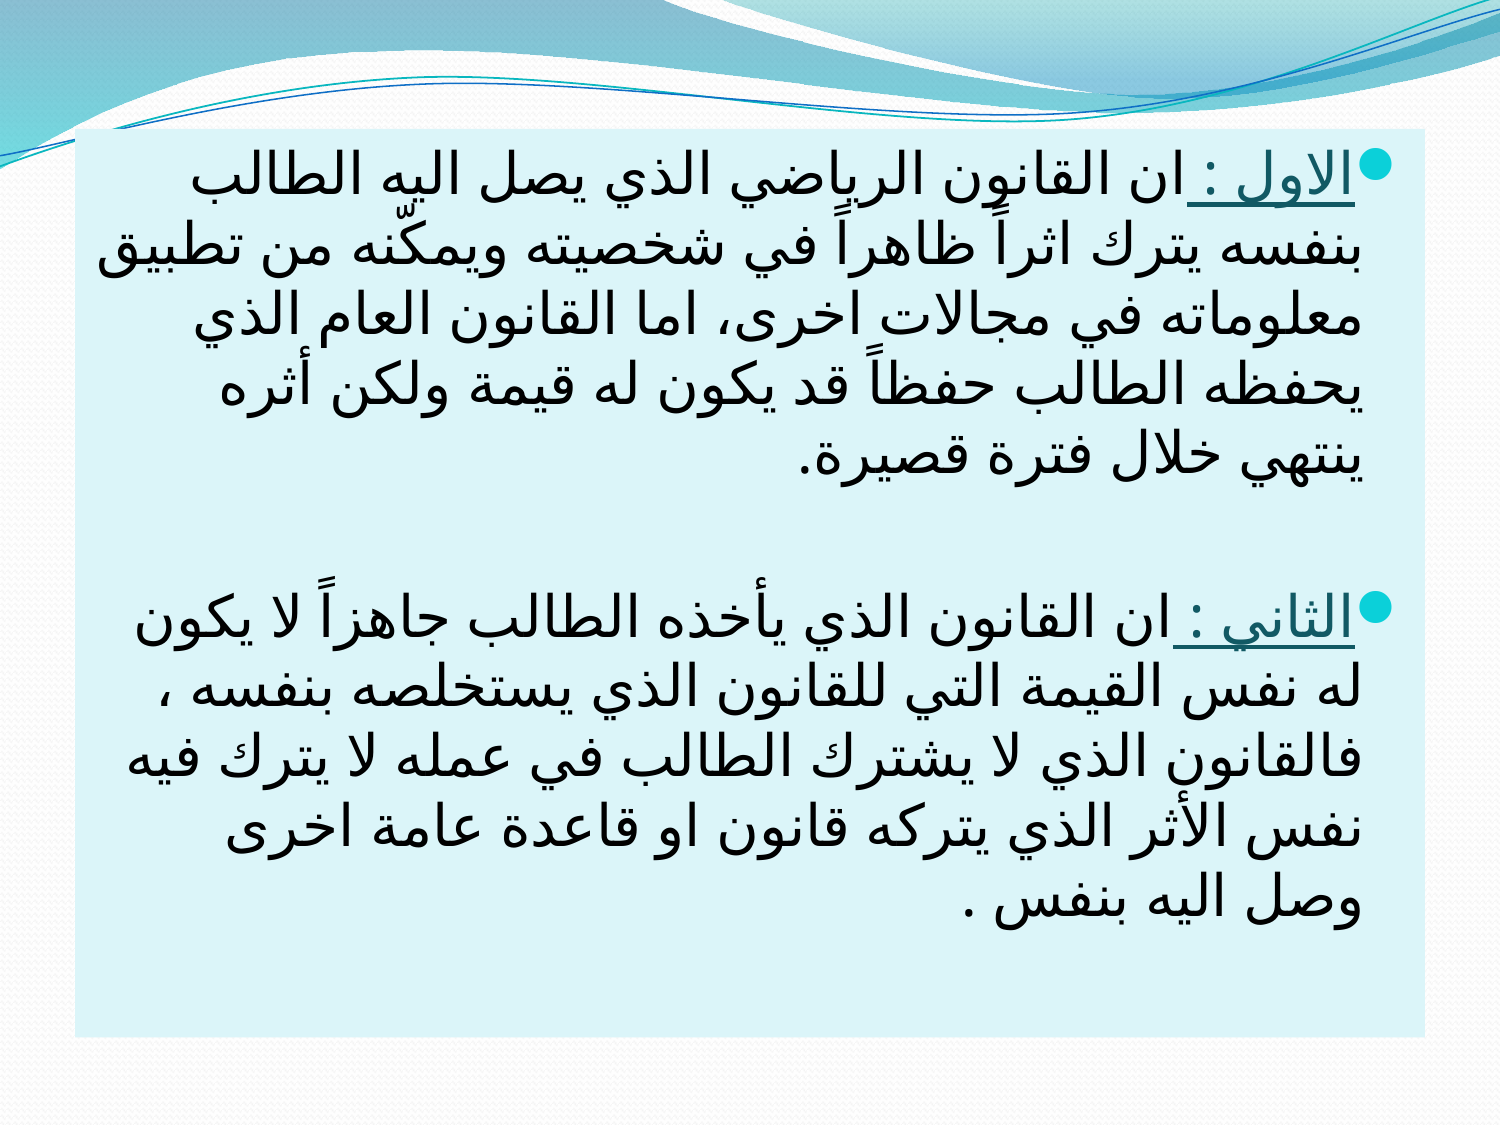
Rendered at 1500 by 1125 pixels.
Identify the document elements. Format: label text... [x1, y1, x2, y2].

list الاول : ان القانون الرياضي الذي يصل اليه الطالب بنفسه يترك اثراً ظاهراً في شخصيته ويمكّنه من تطبيق معلوماته في مجالات اخرى، اما القانون العام الذي يحفظه الطالب حفظاً قد يكون له قيمة ولكن أثره ينتهي خلال فترة قصيرة. الثاني : ان القانون الذي يأخذه الطالب جاهزاً لا يكون له نفس القيمة التي للقانون الذي يستخلصه بنفسه ، فالقانون الذي لا يشترك الطالب في عمله لا يترك فيه نفس الأثر الذي يتركه قانون او قاعدة عامة اخرى وصل اليه بنفس . [75, 128, 1425, 1038]
